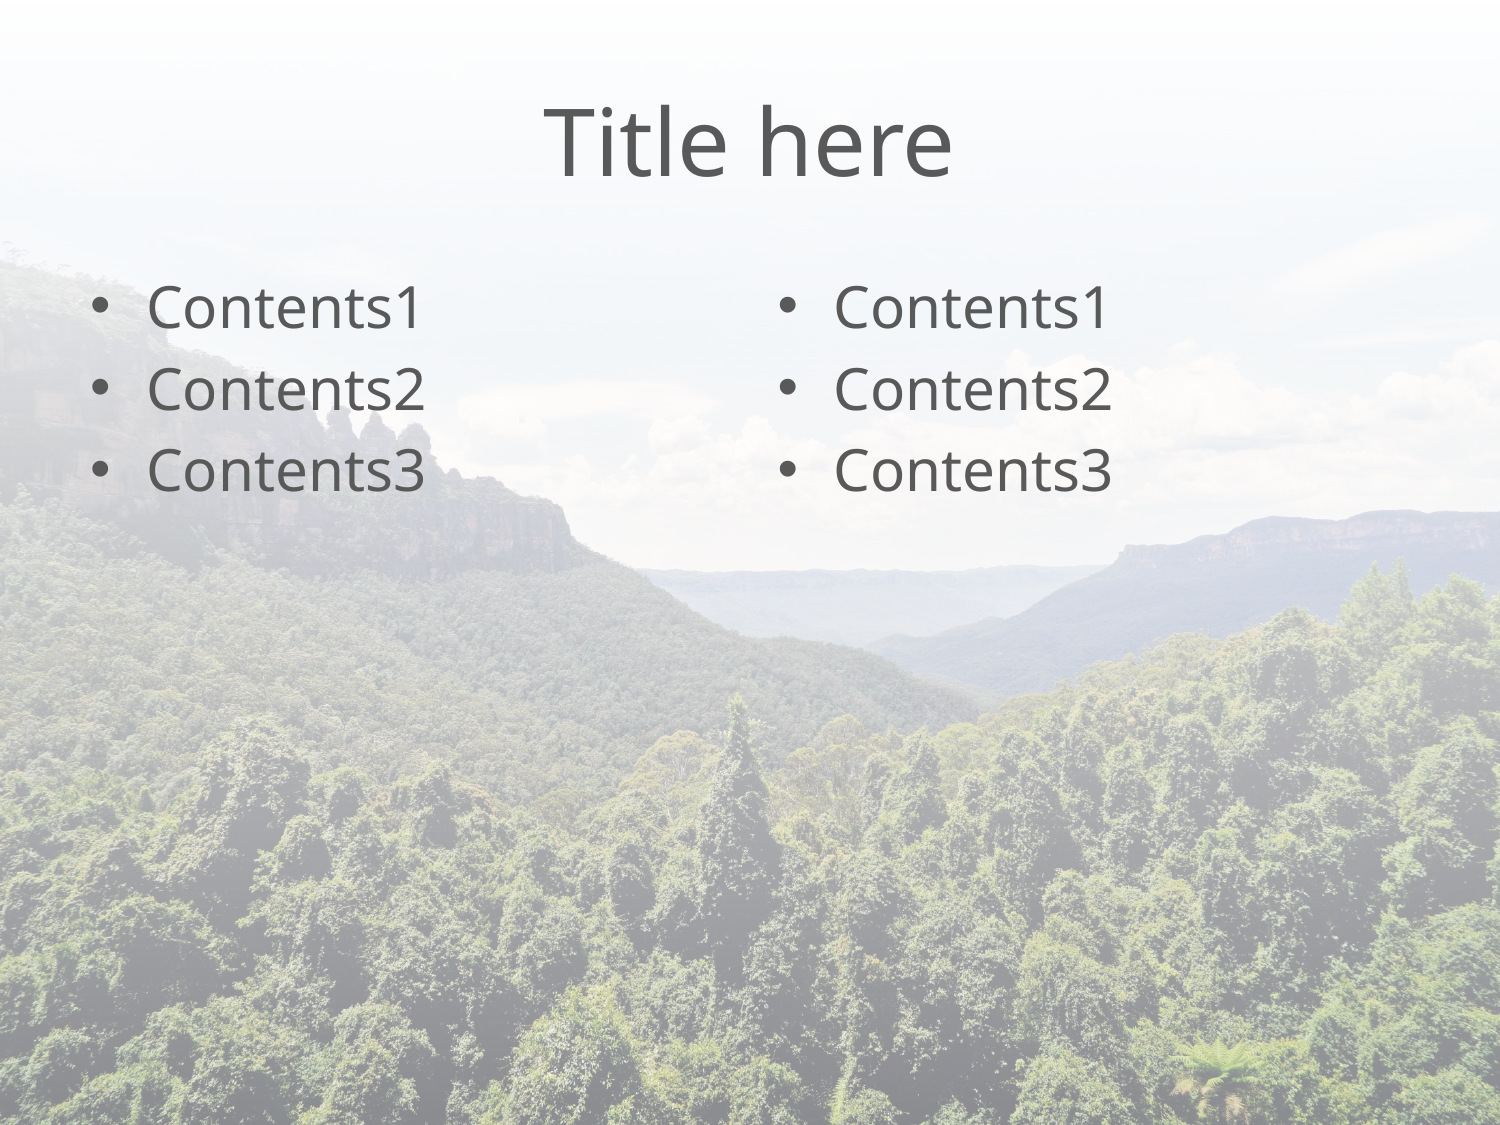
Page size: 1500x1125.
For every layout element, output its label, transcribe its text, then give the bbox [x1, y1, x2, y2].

list Contents1 Contents2 Contents3 [762, 262, 1425, 1005]
list Contents1 Contents2 Contents3 [75, 262, 738, 1005]
title Title here [75, 45, 1425, 233]
text_box [0, 0, 1500, 1125]
